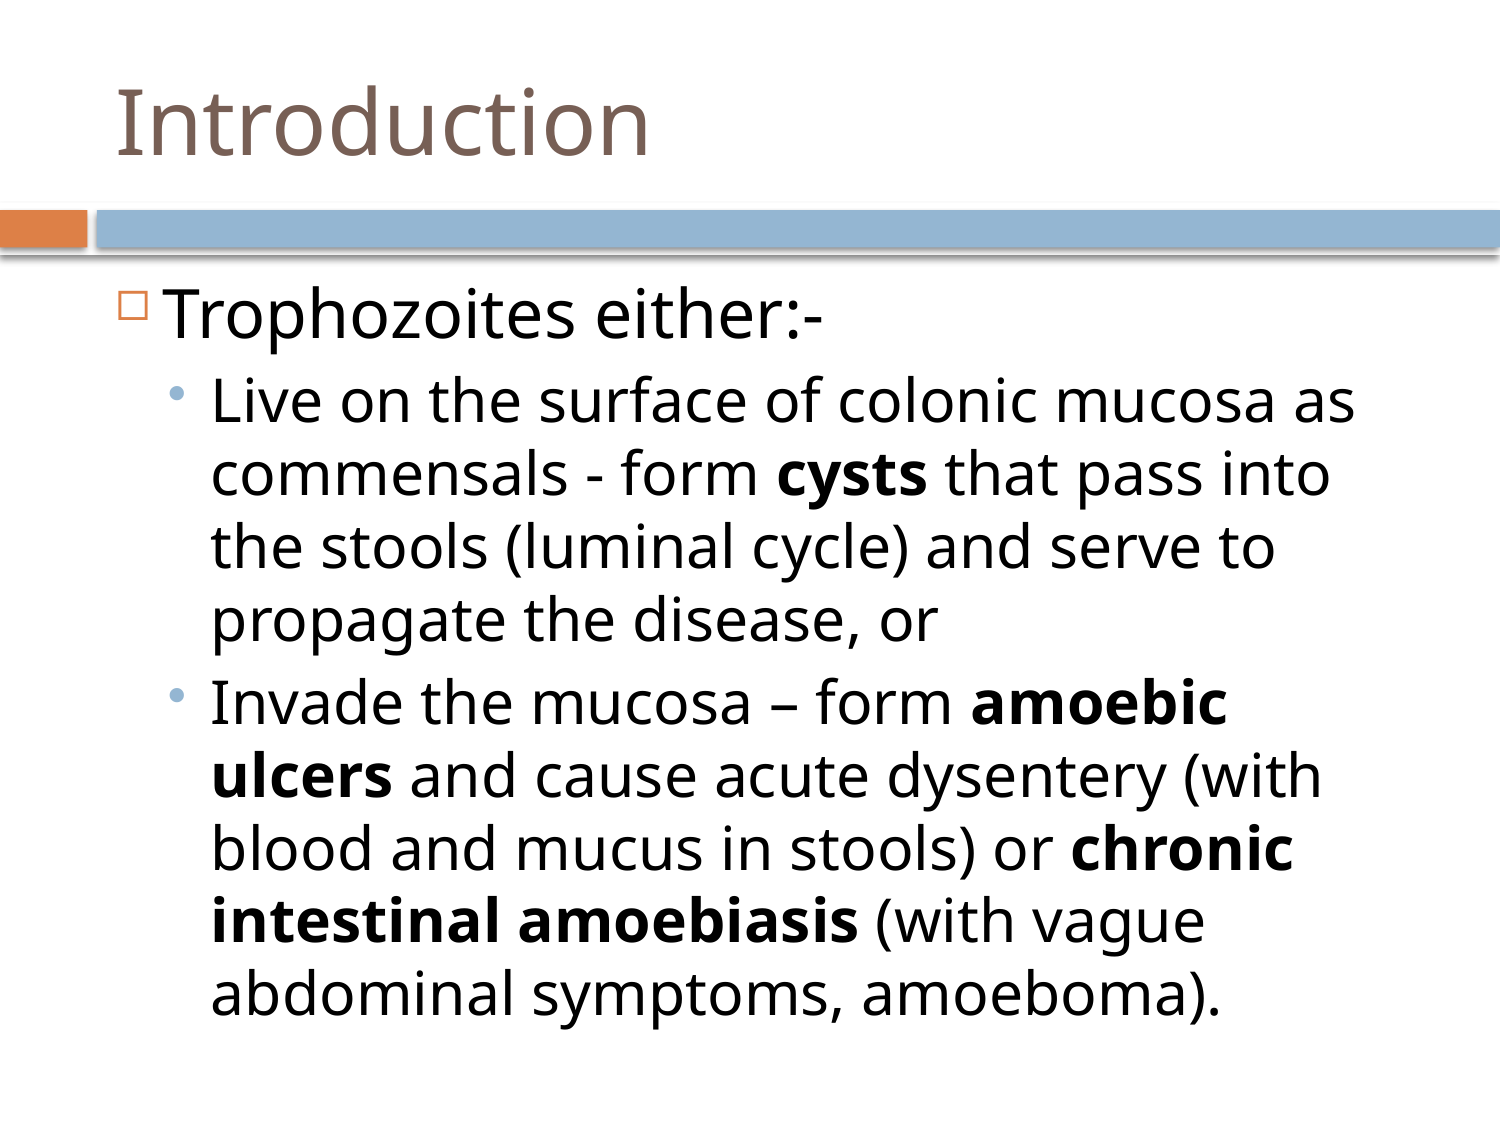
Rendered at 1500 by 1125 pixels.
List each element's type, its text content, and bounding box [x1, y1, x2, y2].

title Introduction [100, 37, 1438, 200]
list Trophozoites either:- Live on the surface of colonic mucosa as commensals - form cysts that pass into the stools (luminal cycle) and serve to propagate the disease, or Invade the mucosa – form amoebic ulcers and cause acute dysentery (with blood and mucus in stools) or chronic intestinal amoebiasis (with vague abdominal symptoms, amoeboma). [100, 262, 1438, 1050]
